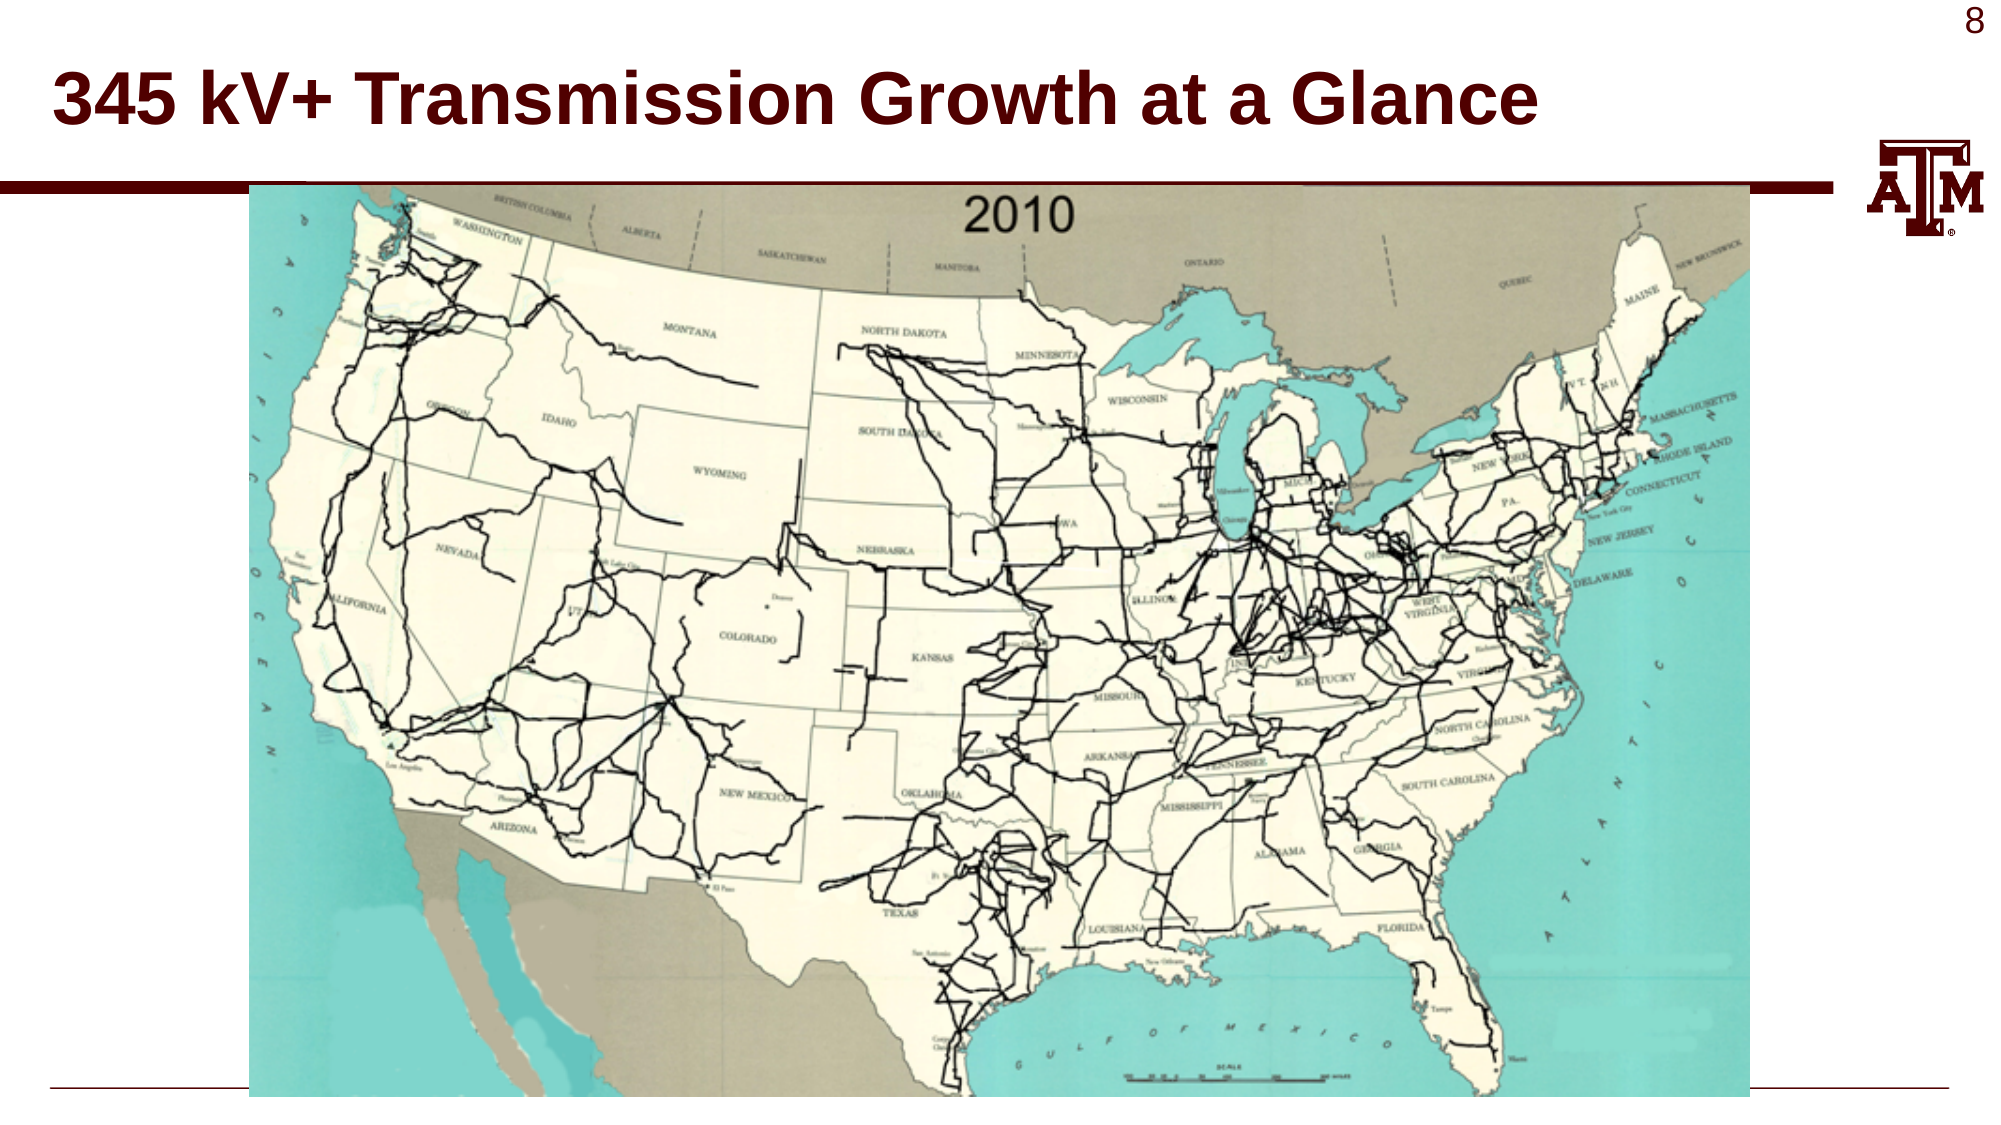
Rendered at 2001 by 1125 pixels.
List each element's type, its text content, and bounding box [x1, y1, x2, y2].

title 345 kV+ Transmission Growth at a Glance [37, 12, 1826, 189]
picture [1850, 112, 2000, 263]
picture [249, 185, 1751, 1098]
